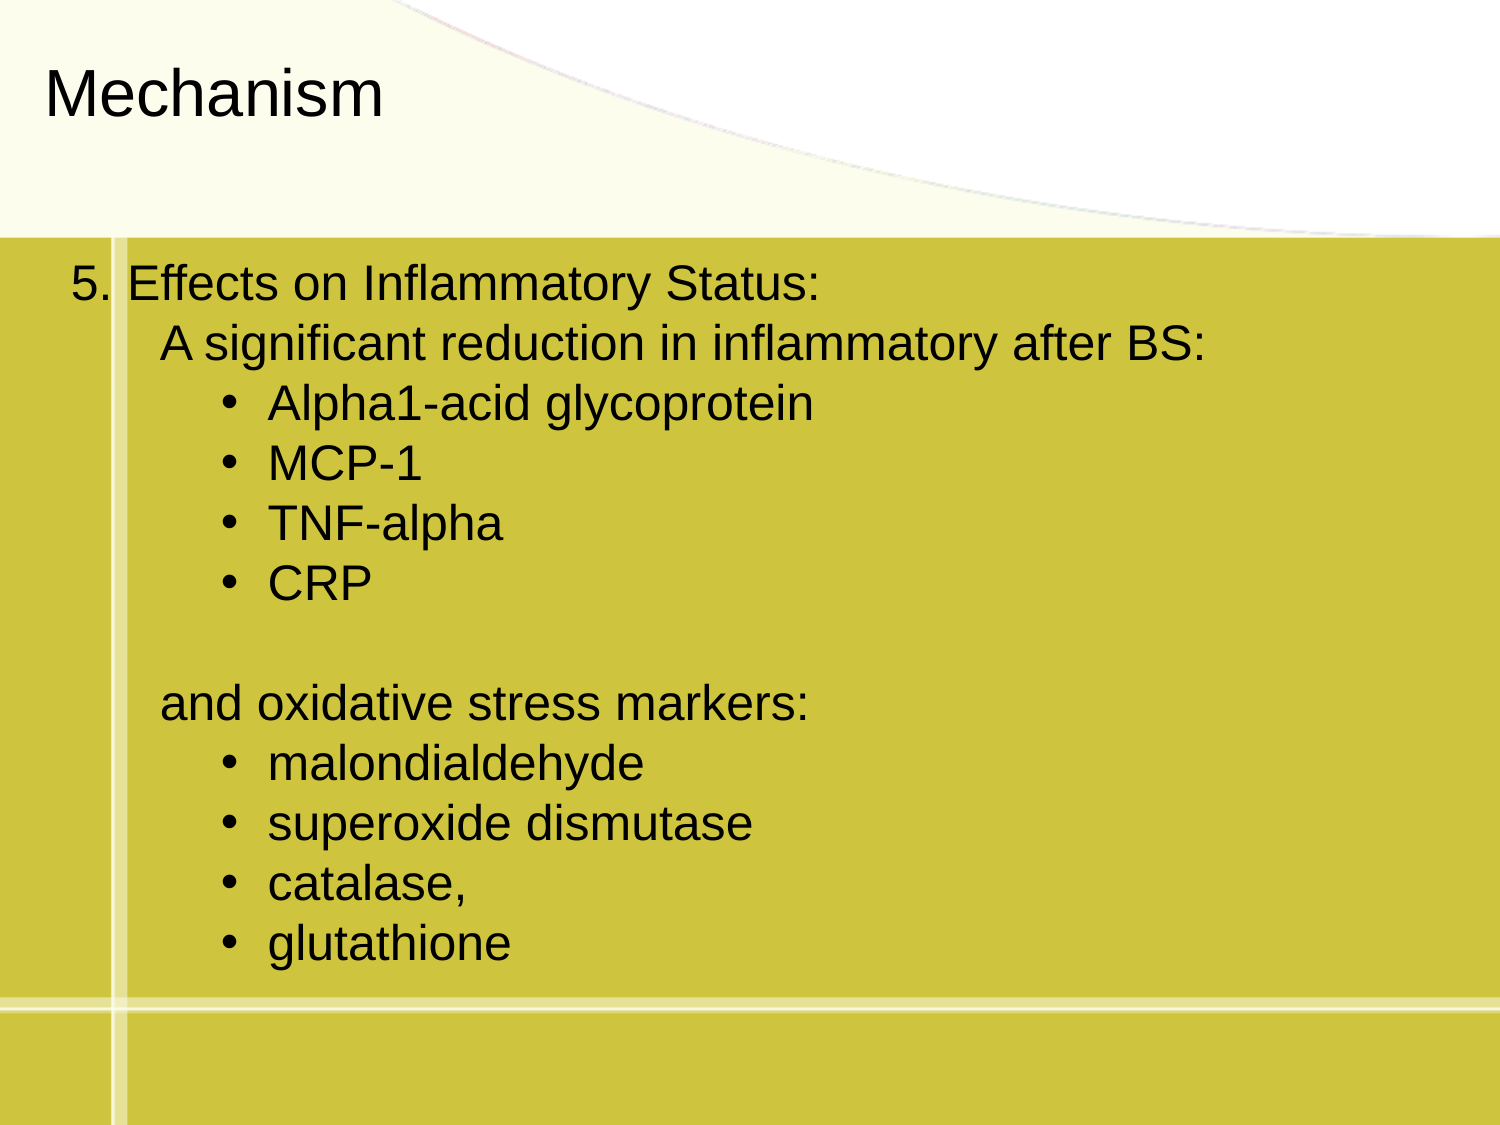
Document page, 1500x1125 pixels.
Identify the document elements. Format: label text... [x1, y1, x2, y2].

picture [0, 0, 1500, 1125]
text_box Mechanism [29, 42, 502, 138]
text_box Effects on Inflammatory Status: A significant reduction in inflammatory after BS: Alpha1-acid glycoprotein MCP-1 TNF-alpha CRP and oxidative stress markers: malondialdehyde superoxide dismutase catalase, glutathione [55, 243, 1376, 1039]
